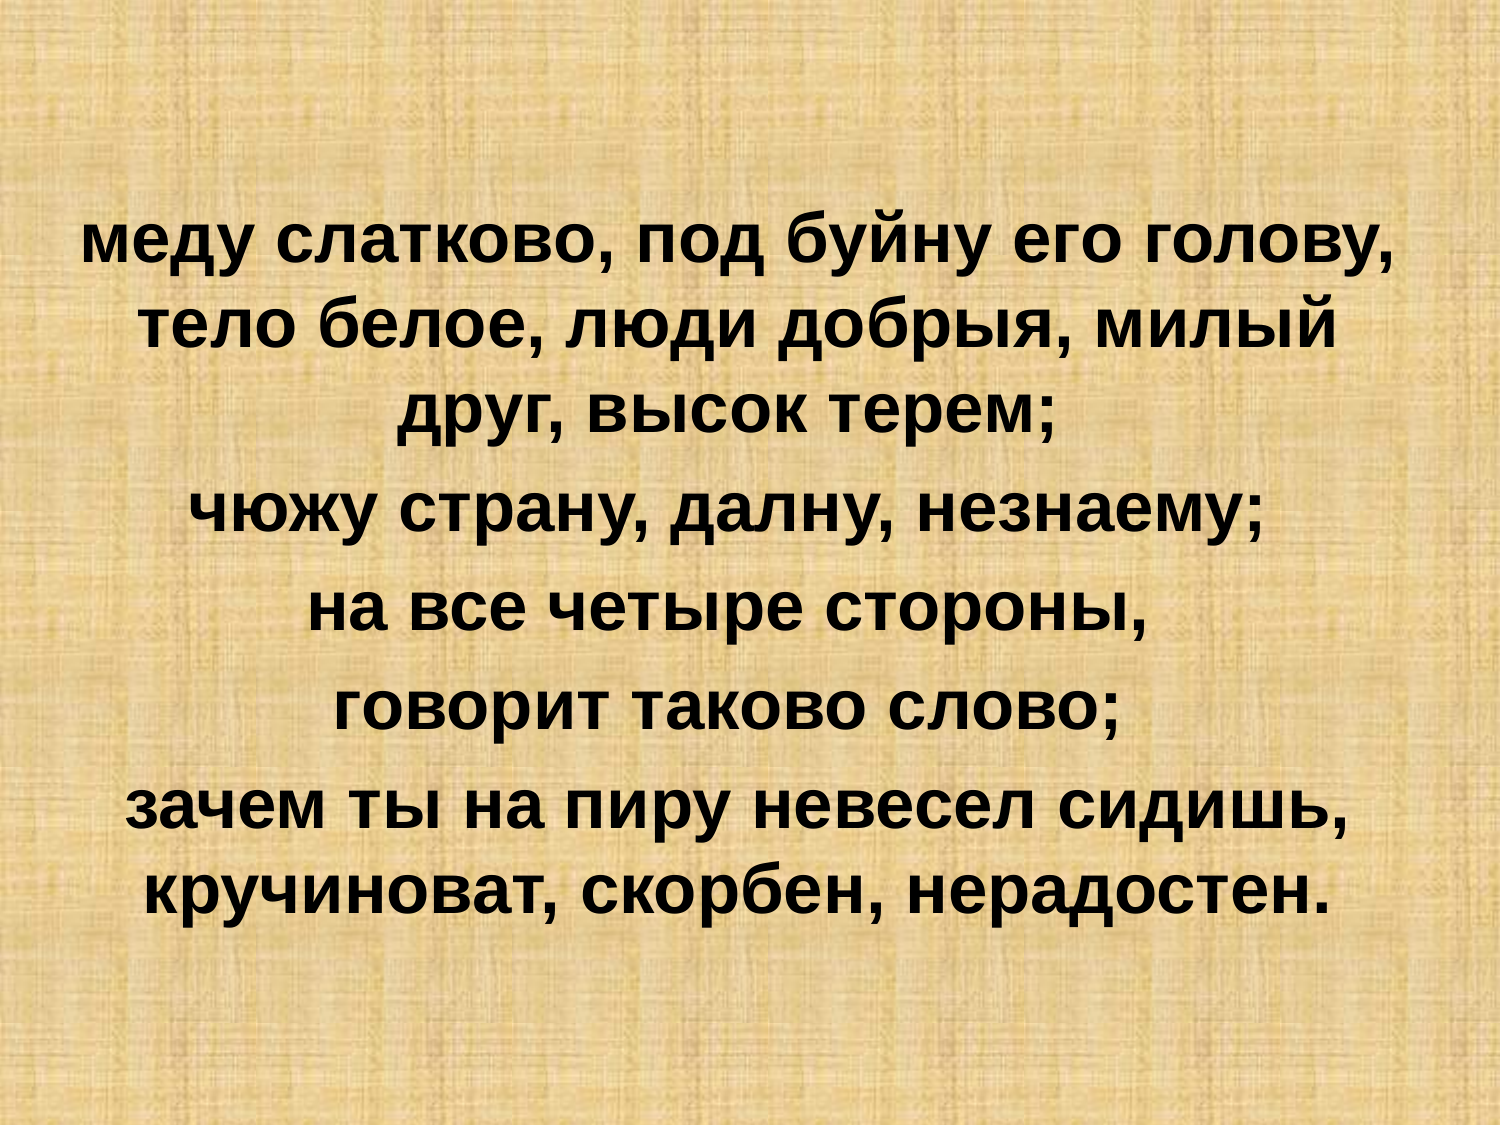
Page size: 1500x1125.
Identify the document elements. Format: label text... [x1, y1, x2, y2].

subtitle меду слатково, под буйну его голову, тело белое, люди добрыя, милый друг, высок терем; чюжу страну, далну, незнаему; на все четыре стороны, говорит таково слово; зачем ты на пиру невесел сидишь, кручиноват, скорбен, нерадостен. [41, 184, 1436, 1083]
picture [0, 0, 1500, 1125]
